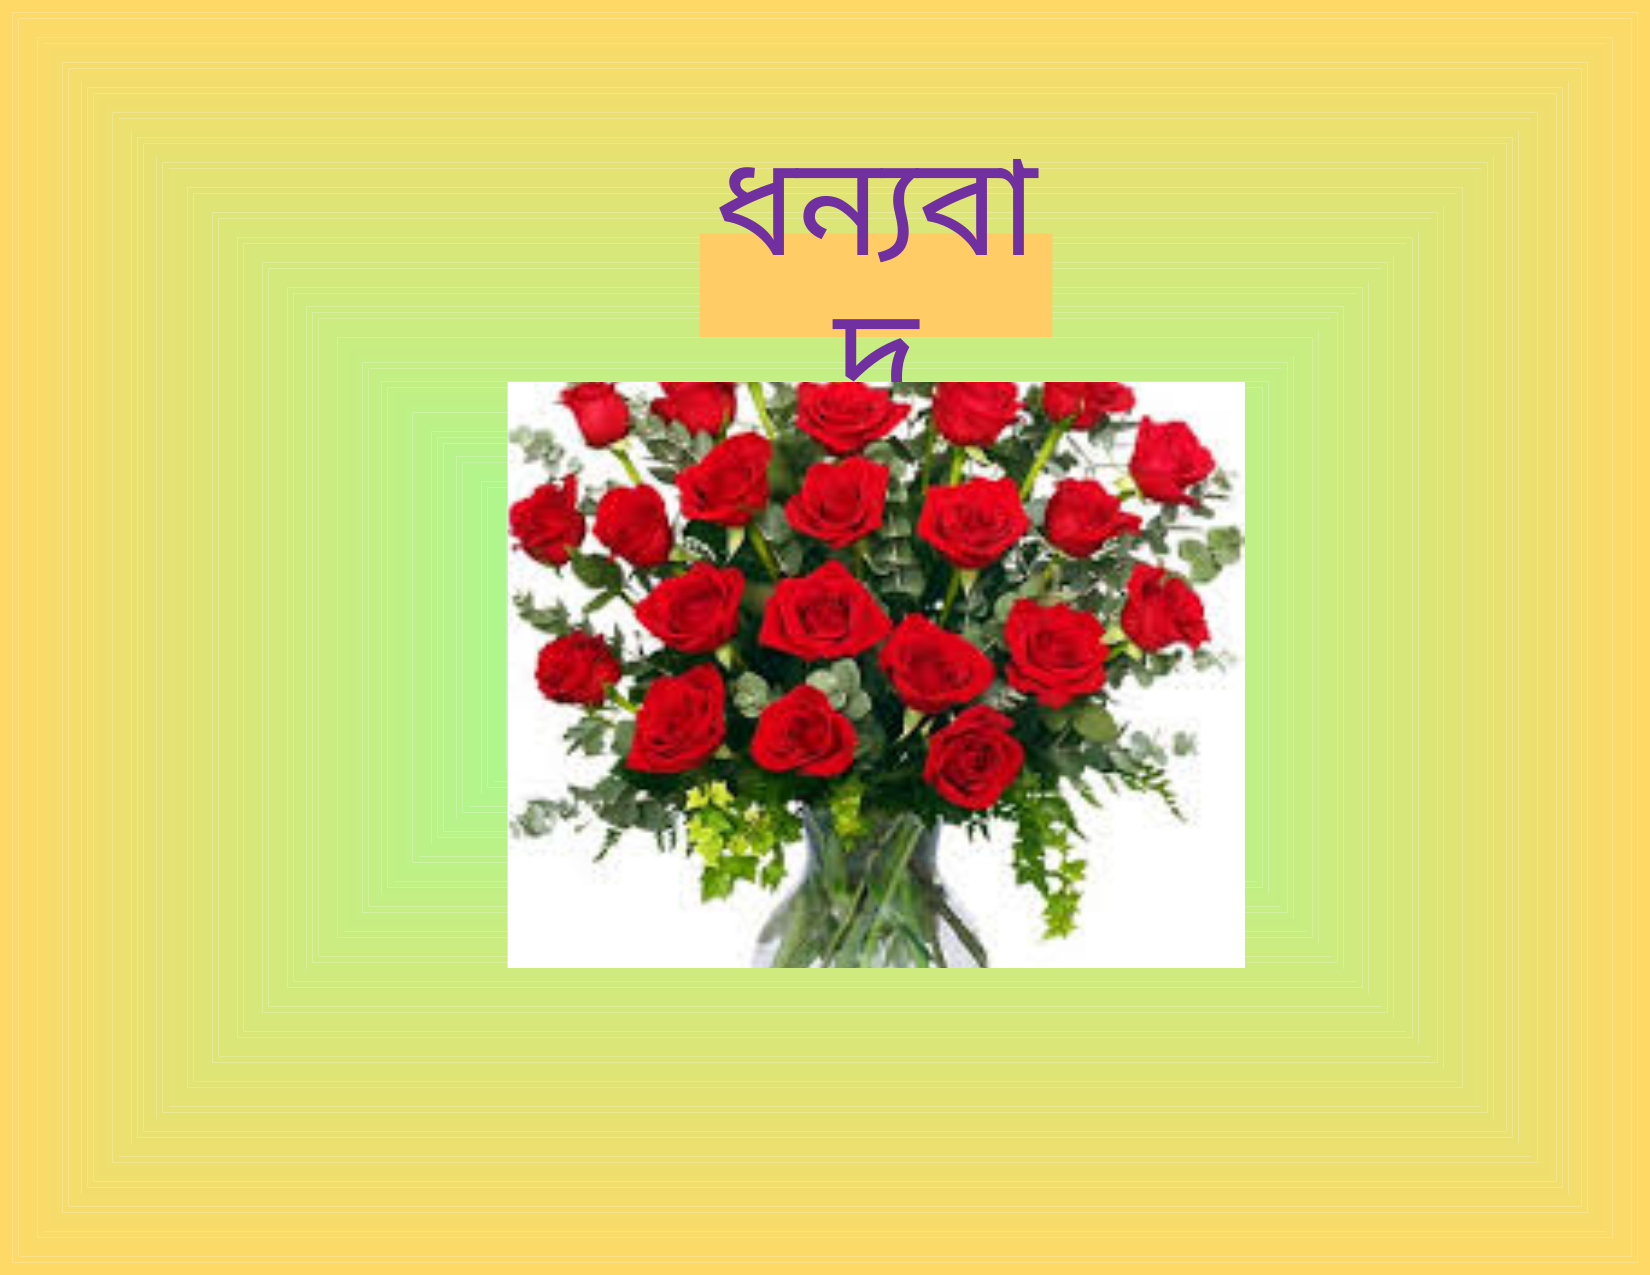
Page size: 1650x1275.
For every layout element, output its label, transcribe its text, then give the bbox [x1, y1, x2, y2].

picture [507, 382, 1245, 968]
title ধন্যবাদ [699, 232, 1053, 338]
